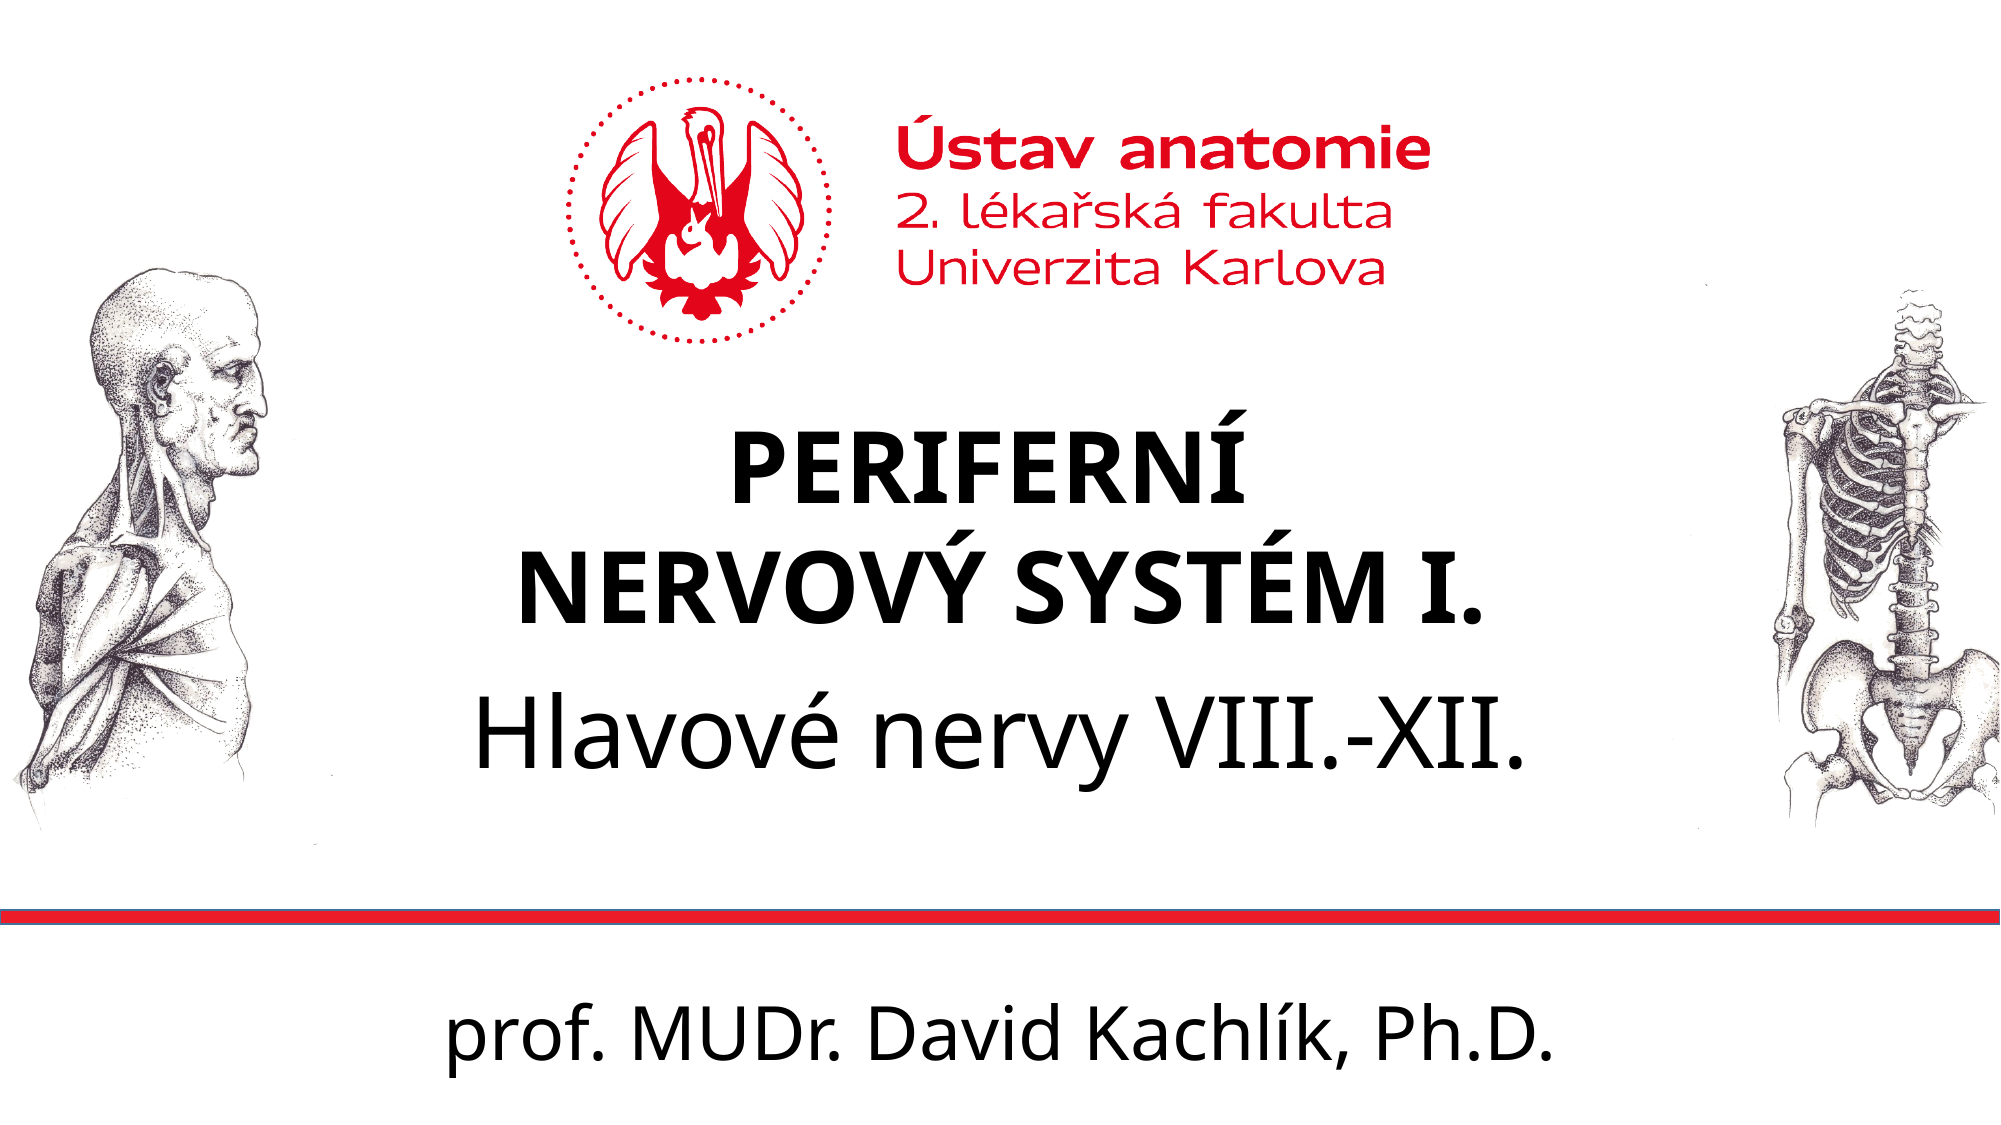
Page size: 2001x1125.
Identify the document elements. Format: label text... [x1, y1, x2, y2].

picture [566, 77, 1430, 344]
text_box [0, 909, 2000, 925]
picture [1659, 235, 2000, 907]
text_box prof. MUDr. David Kachlík, Ph.D. [428, 978, 1572, 1084]
picture [0, 223, 372, 854]
text_box PERIFERNÍ NERVOVÝ SYSTÉM I. Hlavové nervy VIII.-XII. [372, 396, 1659, 796]
